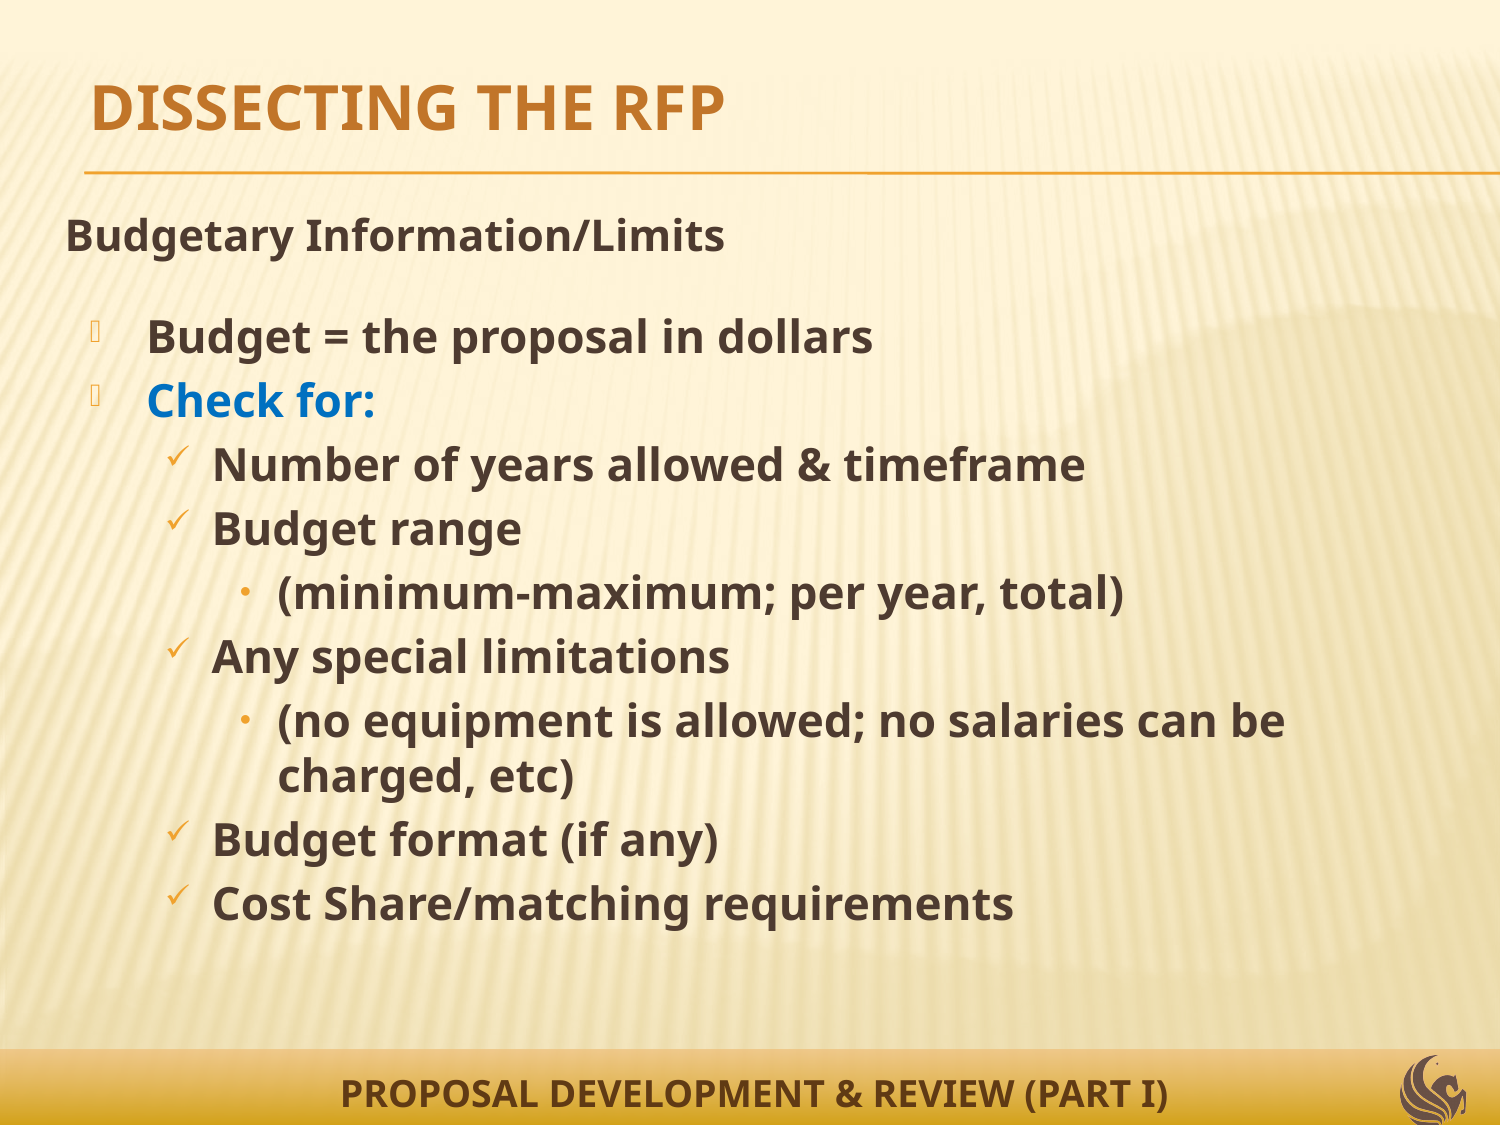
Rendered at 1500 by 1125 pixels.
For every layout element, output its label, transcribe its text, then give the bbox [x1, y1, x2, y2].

text_box PROPOSAL DEVELOPMENT & REVIEW (PART I) [23, 1062, 1486, 1123]
text_box DISSECTING THE RFP [75, 45, 1400, 150]
text_box Budgetary Information/Limits [12, 199, 1475, 308]
text_box Budget = the proposal in dollars Check for: Number of years allowed & timeframe Budget range (minimum-maximum; per year, total) Any special limitations (no equipment is allowed; no salaries can be charged, etc) Budget format (if any) Cost Share/matching requirements [75, 299, 1450, 1050]
